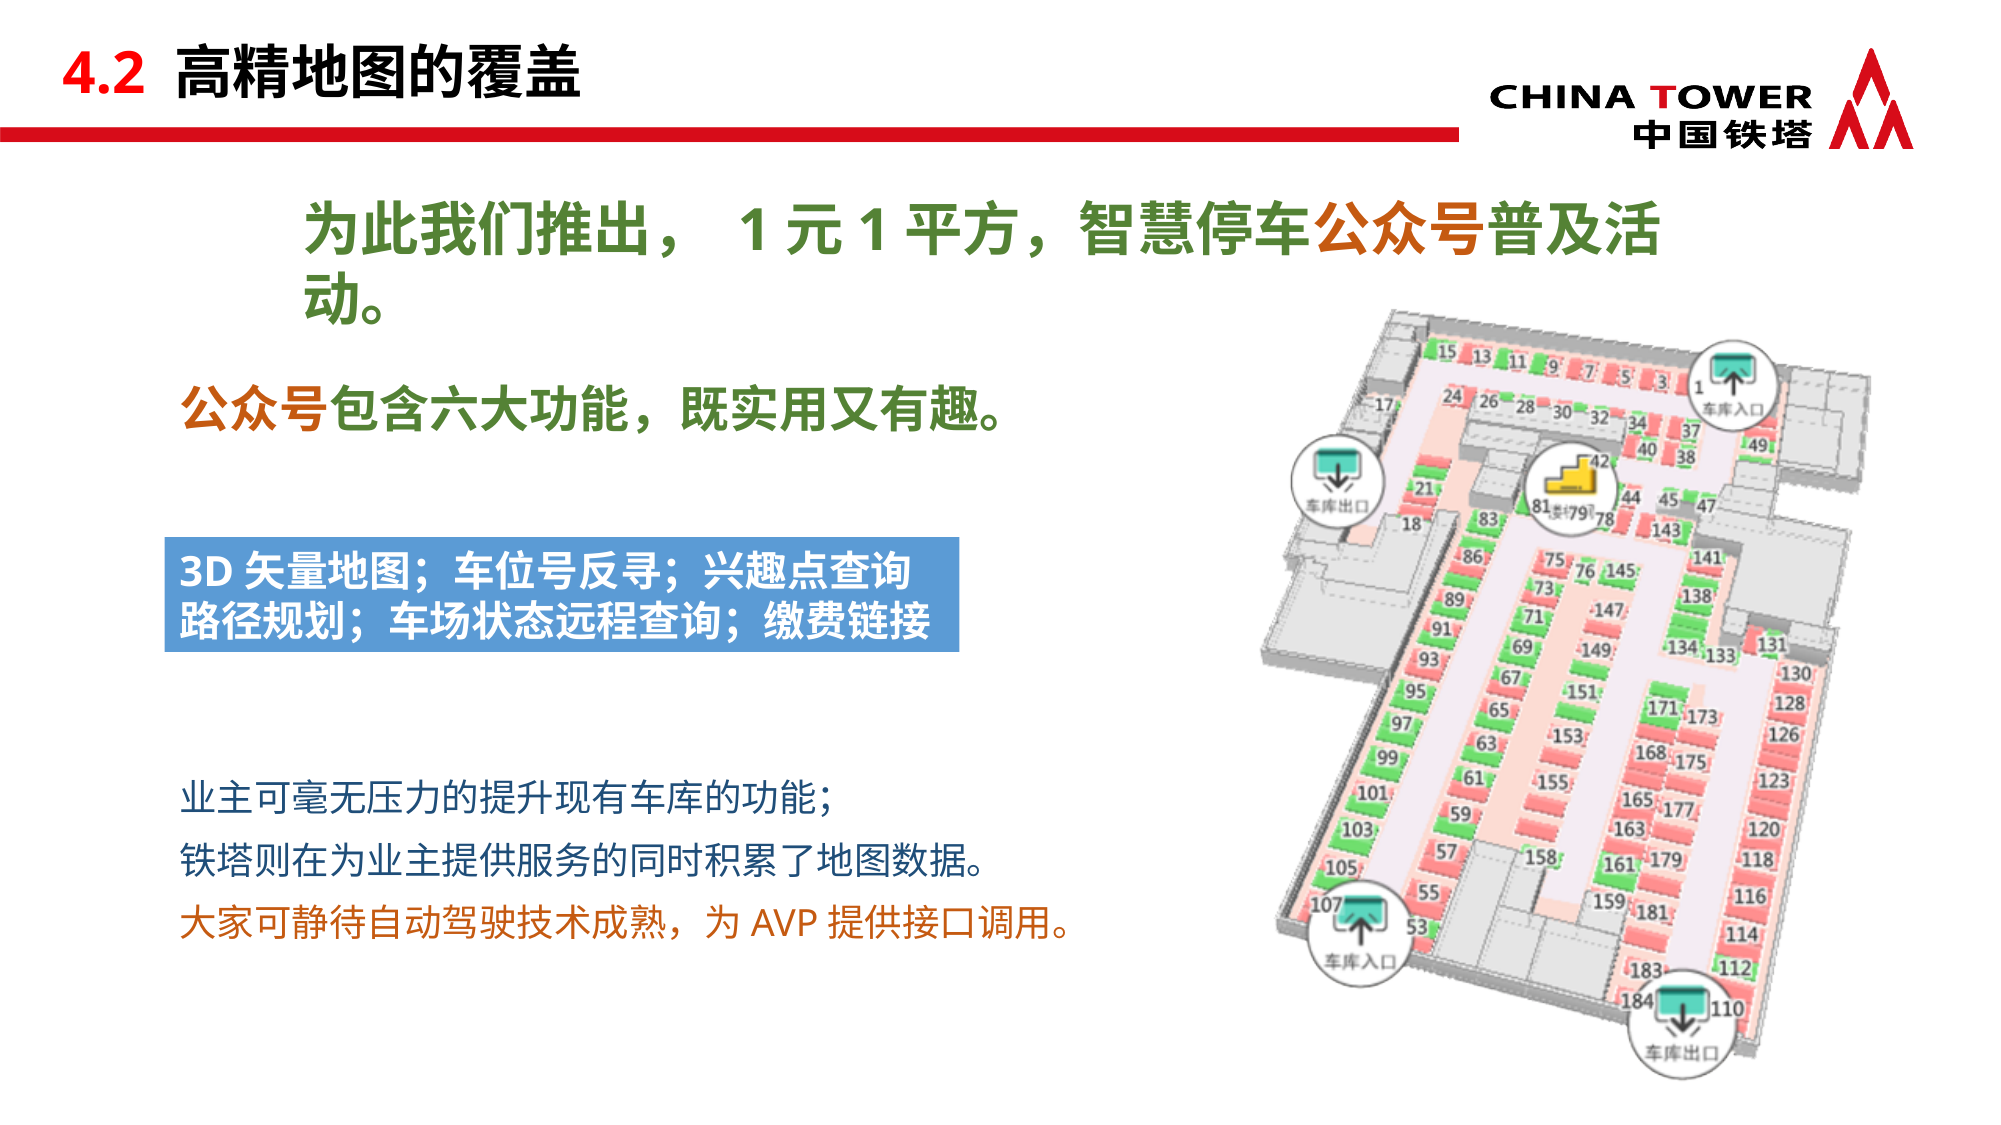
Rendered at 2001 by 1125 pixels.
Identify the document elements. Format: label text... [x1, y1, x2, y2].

text_box 为此我们推出， 1元1平方，智慧停车公众号普及活动。 [287, 184, 1713, 340]
text_box 公众号包含六大功能，既实用又有趣。 [164, 354, 1228, 445]
text_box 4.2 高精地图的覆盖 [47, 27, 1347, 113]
picture [0, 31, 1937, 208]
picture [1233, 270, 1892, 1096]
text_box 3D矢量地图；车位号反寻；兴趣点查询 路径规划；车场状态远程查询；缴费链接 [164, 537, 960, 652]
text_box 业主可毫无压力的提升现有车库的功能； 铁塔则在为业主提供服务的同时积累了地图数据。 大家可静待自动驾驶技术成熟，为AVP提供接口调用。 [164, 749, 1228, 952]
